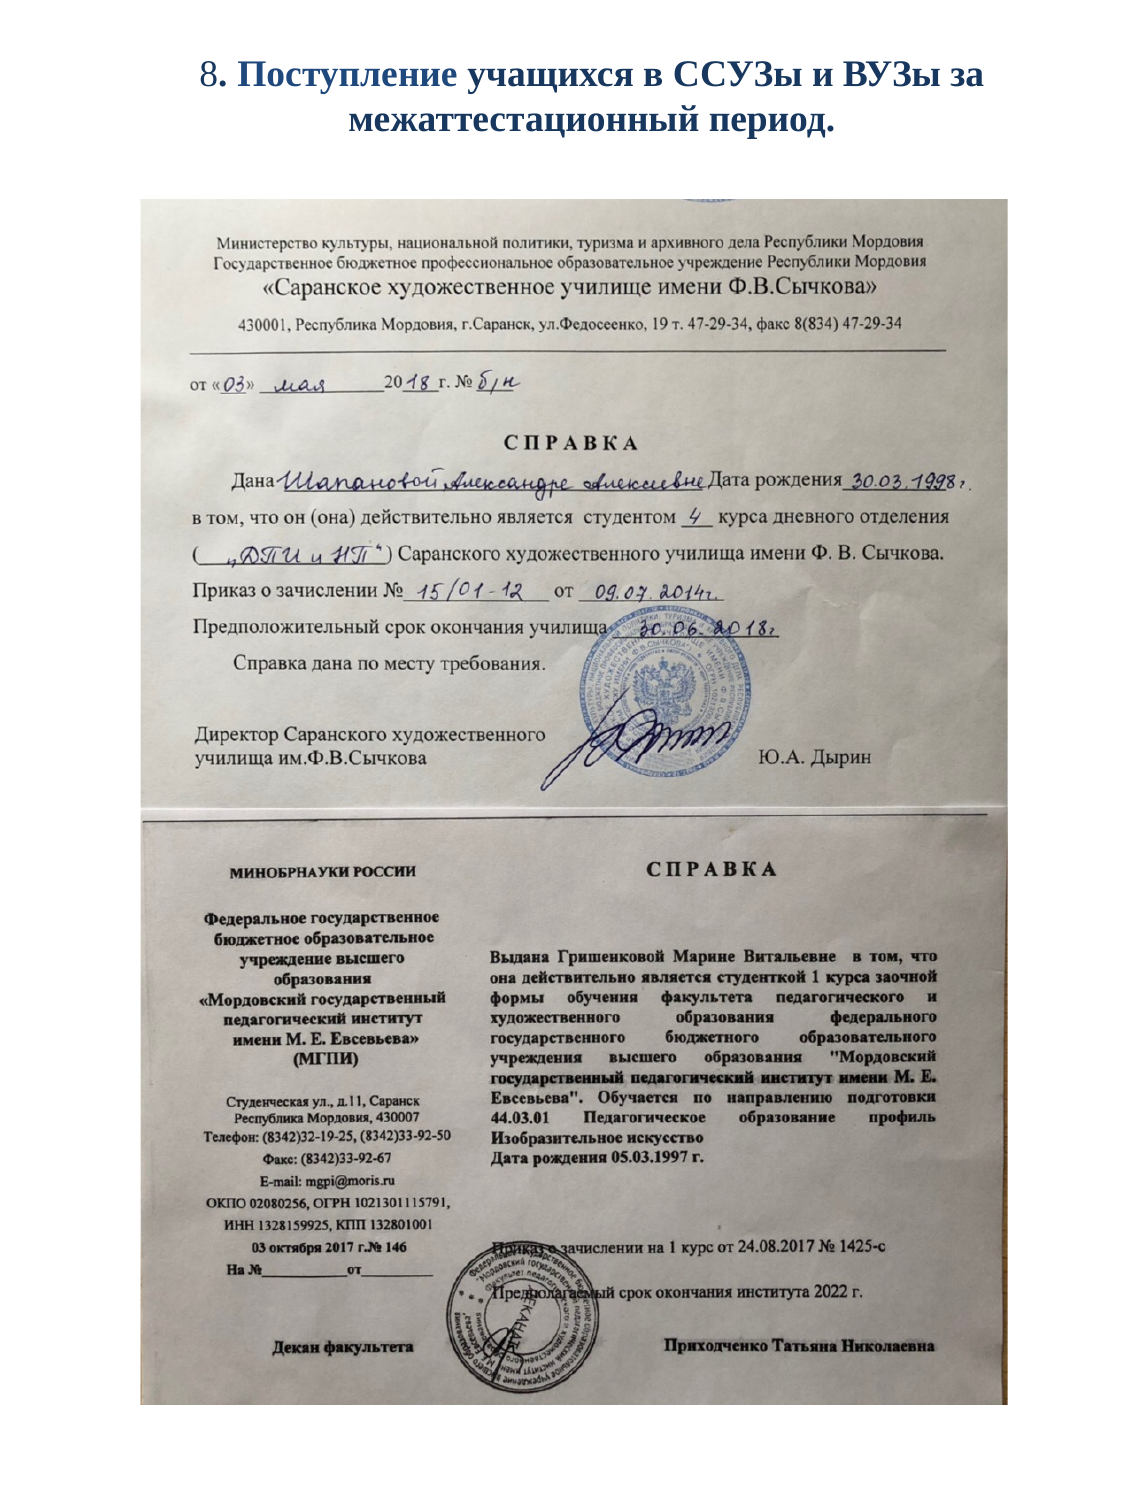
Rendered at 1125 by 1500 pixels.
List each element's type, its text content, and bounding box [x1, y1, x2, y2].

text_box 8. Поступление учащихся в ССУЗы и ВУЗы за межаттестационный период. [137, 41, 1047, 146]
picture [140, 198, 1008, 1405]
